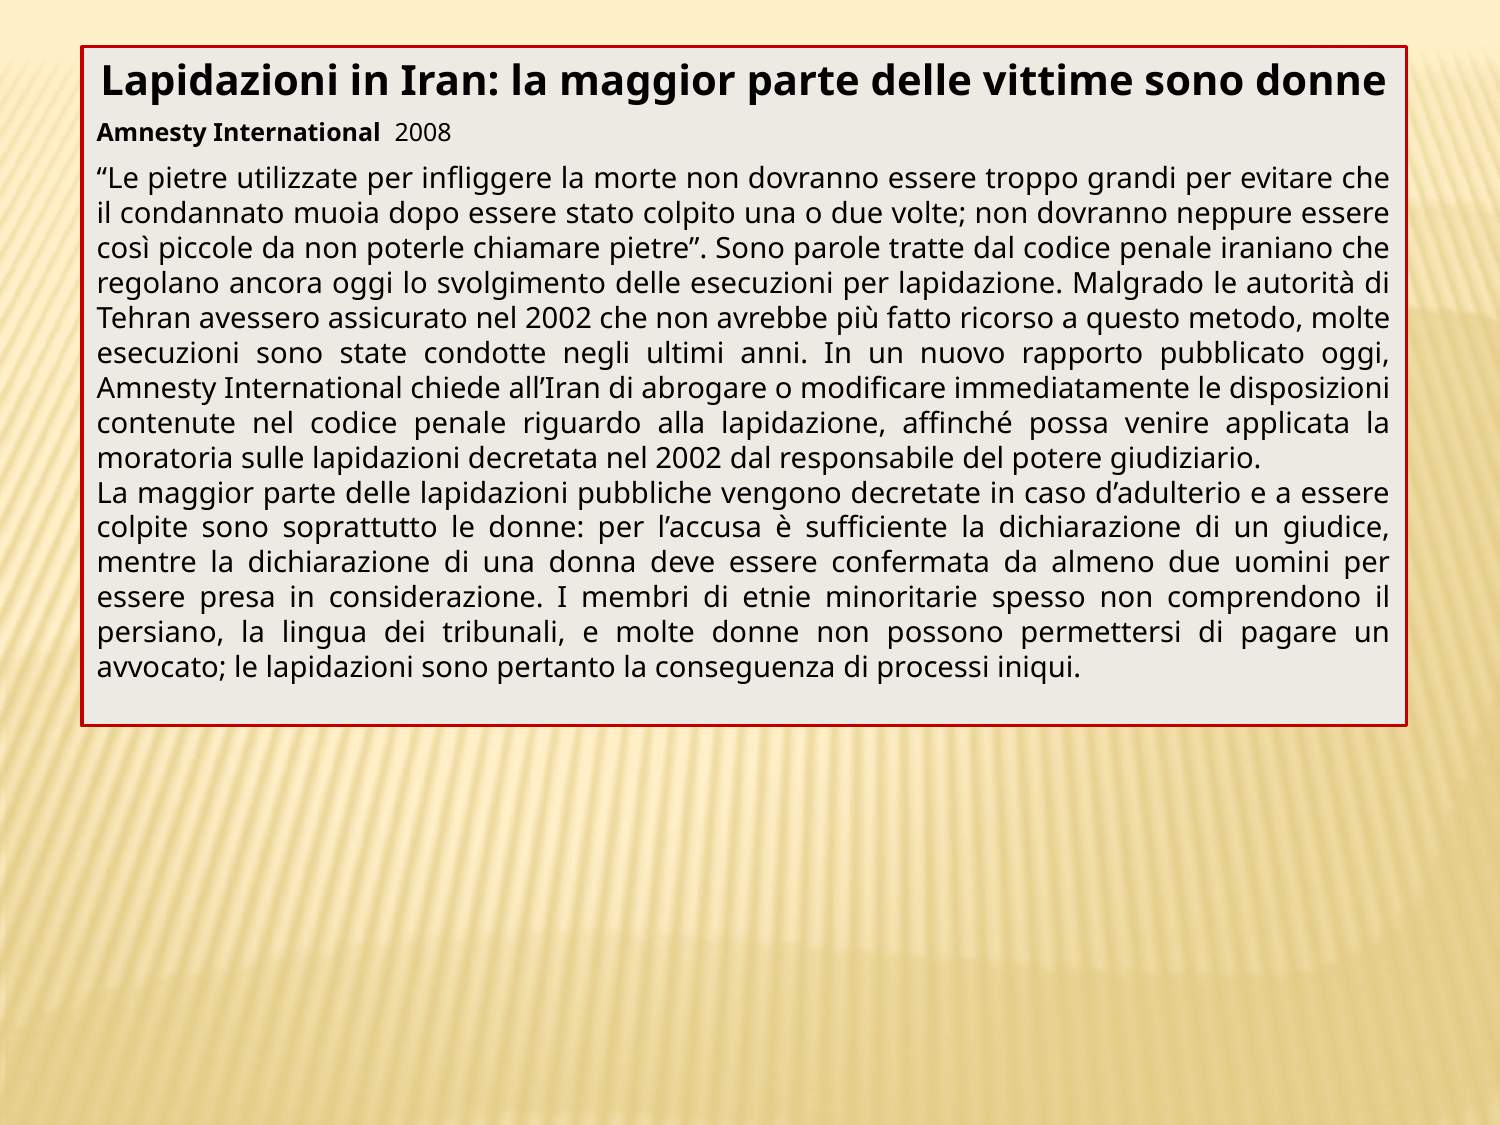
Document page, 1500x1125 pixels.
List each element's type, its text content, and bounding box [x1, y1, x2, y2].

text_box Lapidazioni in Iran: la maggior parte delle vittime sono donne Amnesty International 2008 “Le pietre utilizzate per infliggere la morte non dovranno essere troppo grandi per evitare che il condannato muoia dopo essere stato colpito una o due volte; non dovranno neppure essere così piccole da non poterle chiamare pietre”. Sono parole tratte dal codice penale iraniano che regolano ancora oggi lo svolgimento delle esecuzioni per lapidazione. Malgrado le autorità di Tehran avessero assicurato nel 2002 che non avrebbe più fatto ricorso a questo metodo, molte esecuzioni sono state condotte negli ultimi anni. In un nuovo rapporto pubblicato oggi, Amnesty International chiede all’Iran di abrogare o modificare immediatamente le disposizioni contenute nel codice penale riguardo alla lapidazione, affinché possa venire applicata la moratoria sulle lapidazioni decretata nel 2002 dal responsabile del potere giudiziario. La maggior parte delle lapidazioni pubbliche vengono decretate in caso d’adulterio e a essere colpite sono soprattutto le donne: per l’accusa è sufficiente la dichiarazione di un giudice, mentre la dichiarazione di una donna deve essere confermata da almeno due uomini per essere presa in considerazione. I membri di etnie minoritarie spesso non comprendono il persiano, la lingua dei tribunali, e molte donne non possono permettersi di pagare un avvocato; le lapidazioni sono pertanto la conseguenza di processi iniqui. [81, 46, 1407, 726]
